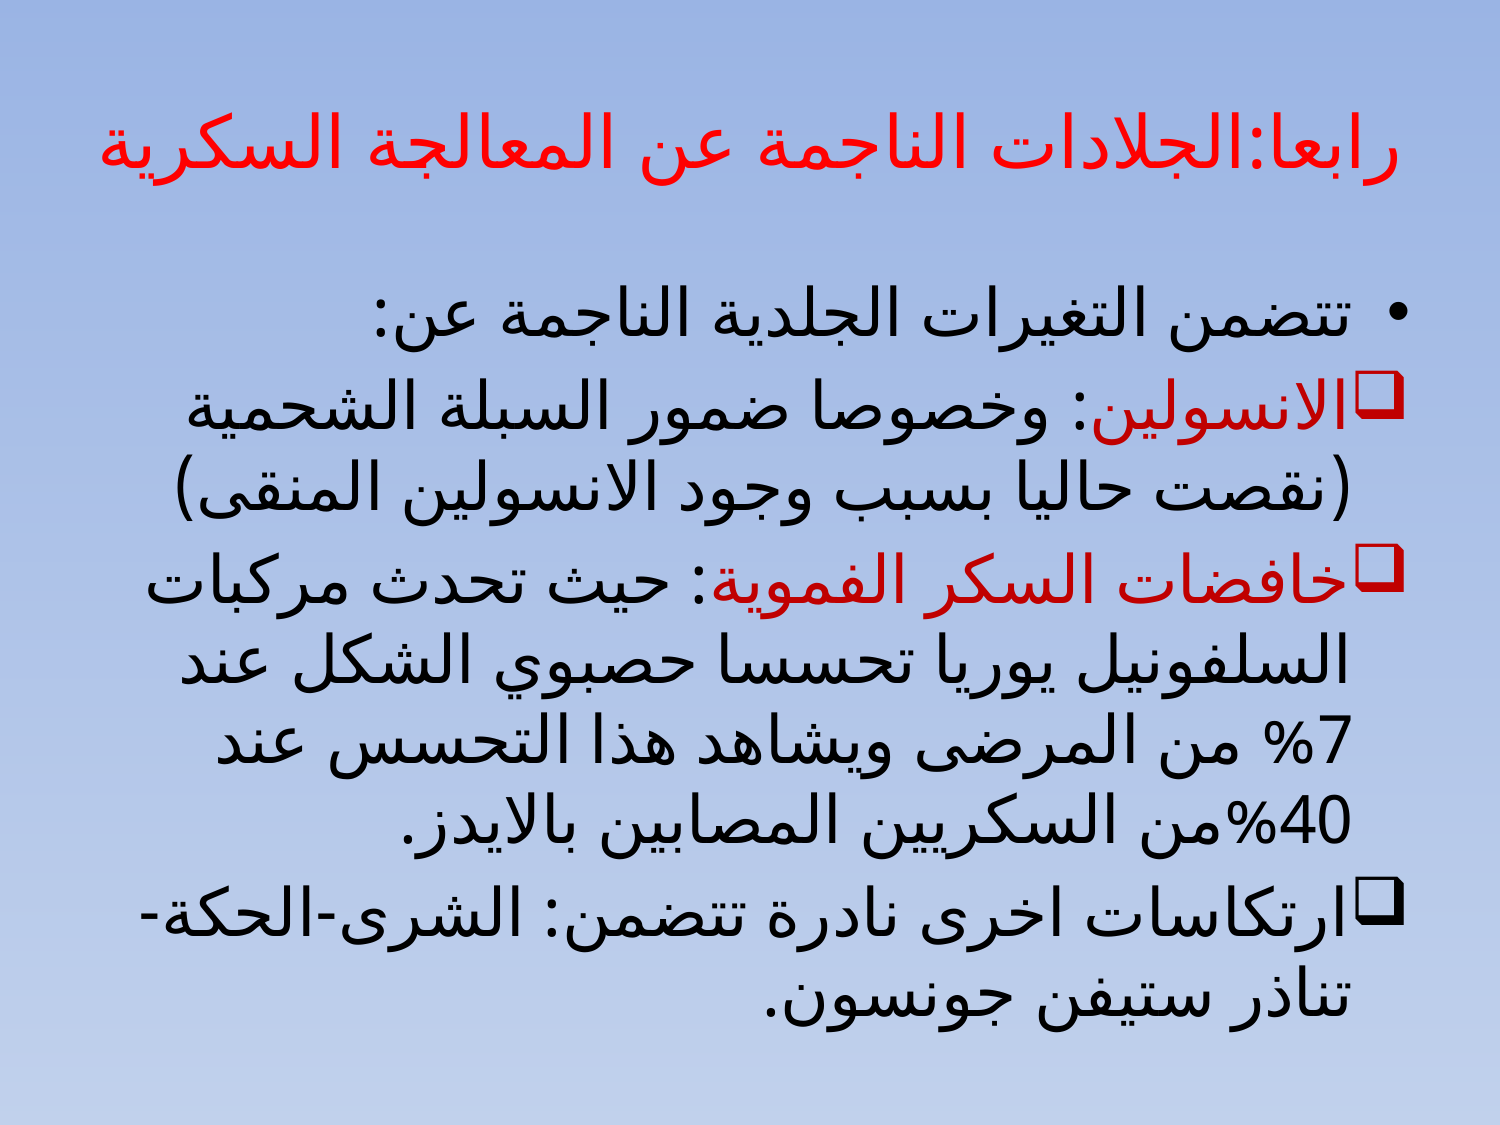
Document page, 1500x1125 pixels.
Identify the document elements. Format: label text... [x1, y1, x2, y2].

list تتضمن التغيرات الجلدية الناجمة عن: الانسولين: وخصوصا ضمور السبلة الشحمية (نقصت حاليا بسبب وجود الانسولين المنقى) خافضات السكر الفموية: حيث تحدث مركبات السلفونيل يوريا تحسسا حصبوي الشكل عند 7% من المرضى ويشاهد هذا التحسس عند 40%من السكريين المصابين بالايدز. ارتكاسات اخرى نادرة تتضمن: الشرى-الحكة-تناذر ستيفن جونسون. [75, 262, 1425, 1005]
title رابعا:الجلادات الناجمة عن المعالجة السكرية [75, 45, 1425, 233]
